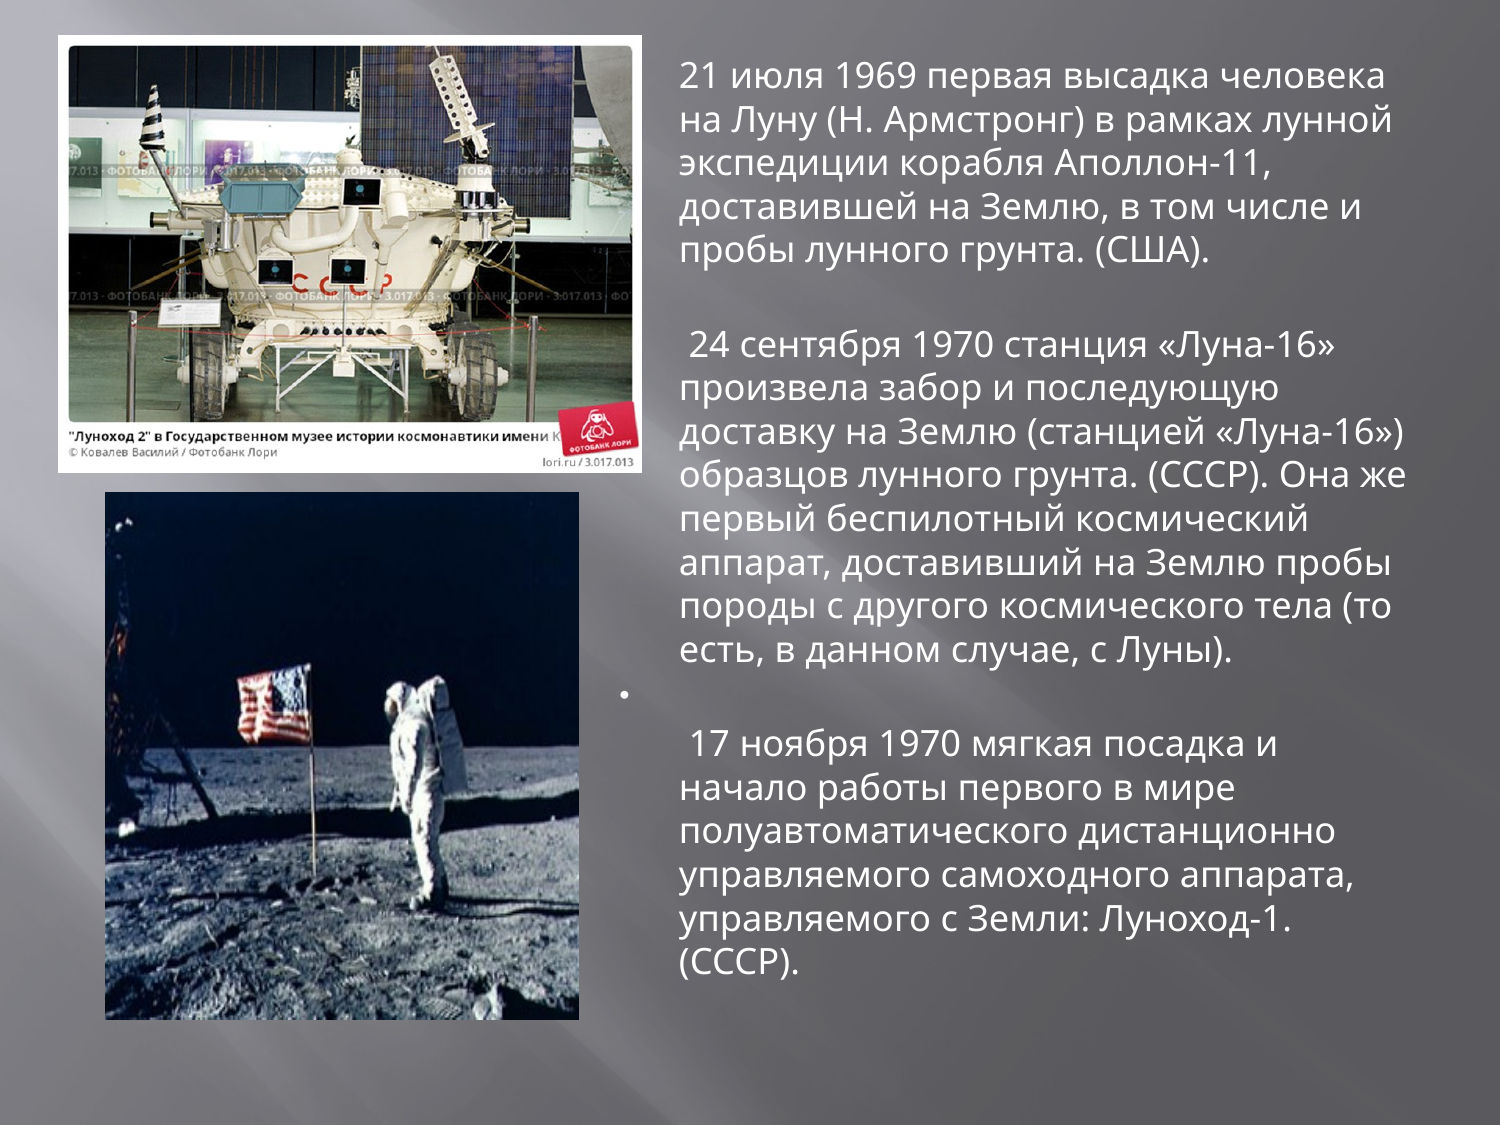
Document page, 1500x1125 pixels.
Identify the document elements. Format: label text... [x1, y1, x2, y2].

list 21 июля 1969 первая высадка человека на Луну (Н. Армстронг) в рамках лунной экспедиции корабля Аполлон-11, доставившей на Землю, в том числе и пробы лунного грунта. (США). 24 сентября 1970 станция «Луна-16» произвела забор и последующую доставку на Землю (станцией «Луна-16») образцов лунного грунта. (СССР). Она же первый беспилотный космический аппарат, доставивший на Землю пробы породы с другого космического тела (то есть, в данном случае, с Луны). 17 ноября 1970 мягкая посадка и начало работы первого в мире полуавтоматического дистанционно управляемого самоходного аппарата, управляемого с Земли: Луноход-1.(СССР). [621, 44, 1425, 1005]
picture [58, 34, 642, 474]
picture [105, 491, 580, 1020]
